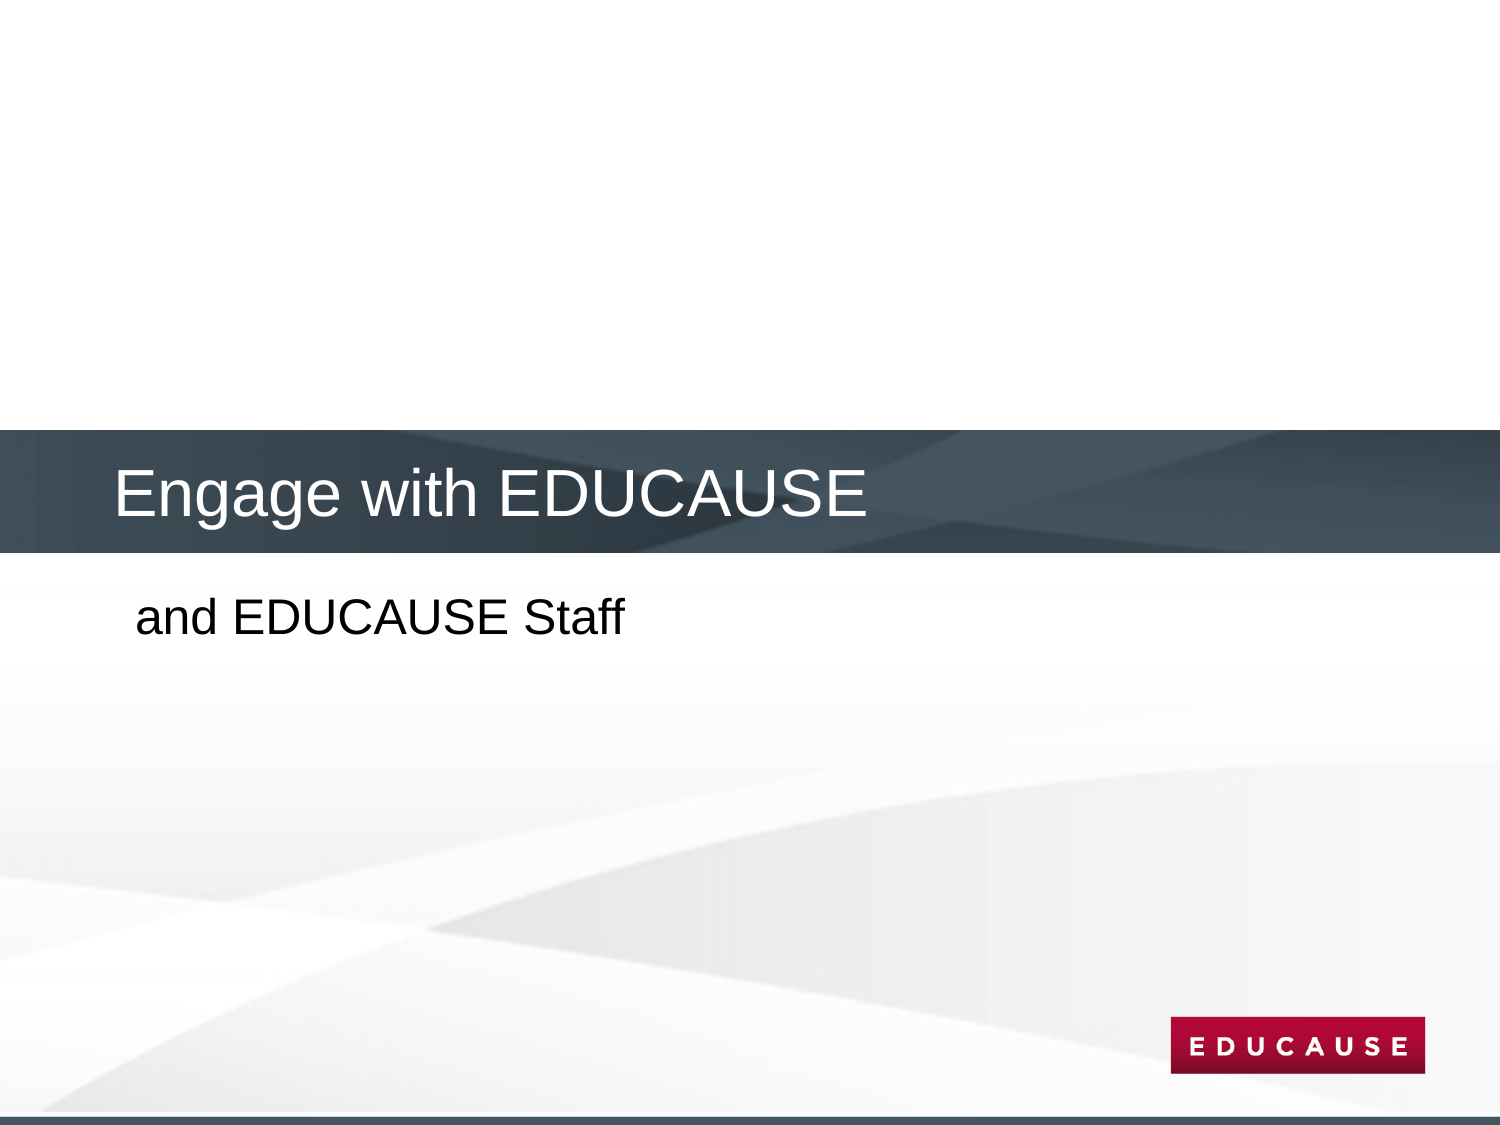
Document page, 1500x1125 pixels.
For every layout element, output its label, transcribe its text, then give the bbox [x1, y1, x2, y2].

picture [0, 0, 1500, 1125]
text_box and EDUCAUSE Staff [120, 577, 915, 653]
list Engage with EDUCAUSE [98, 442, 1452, 679]
